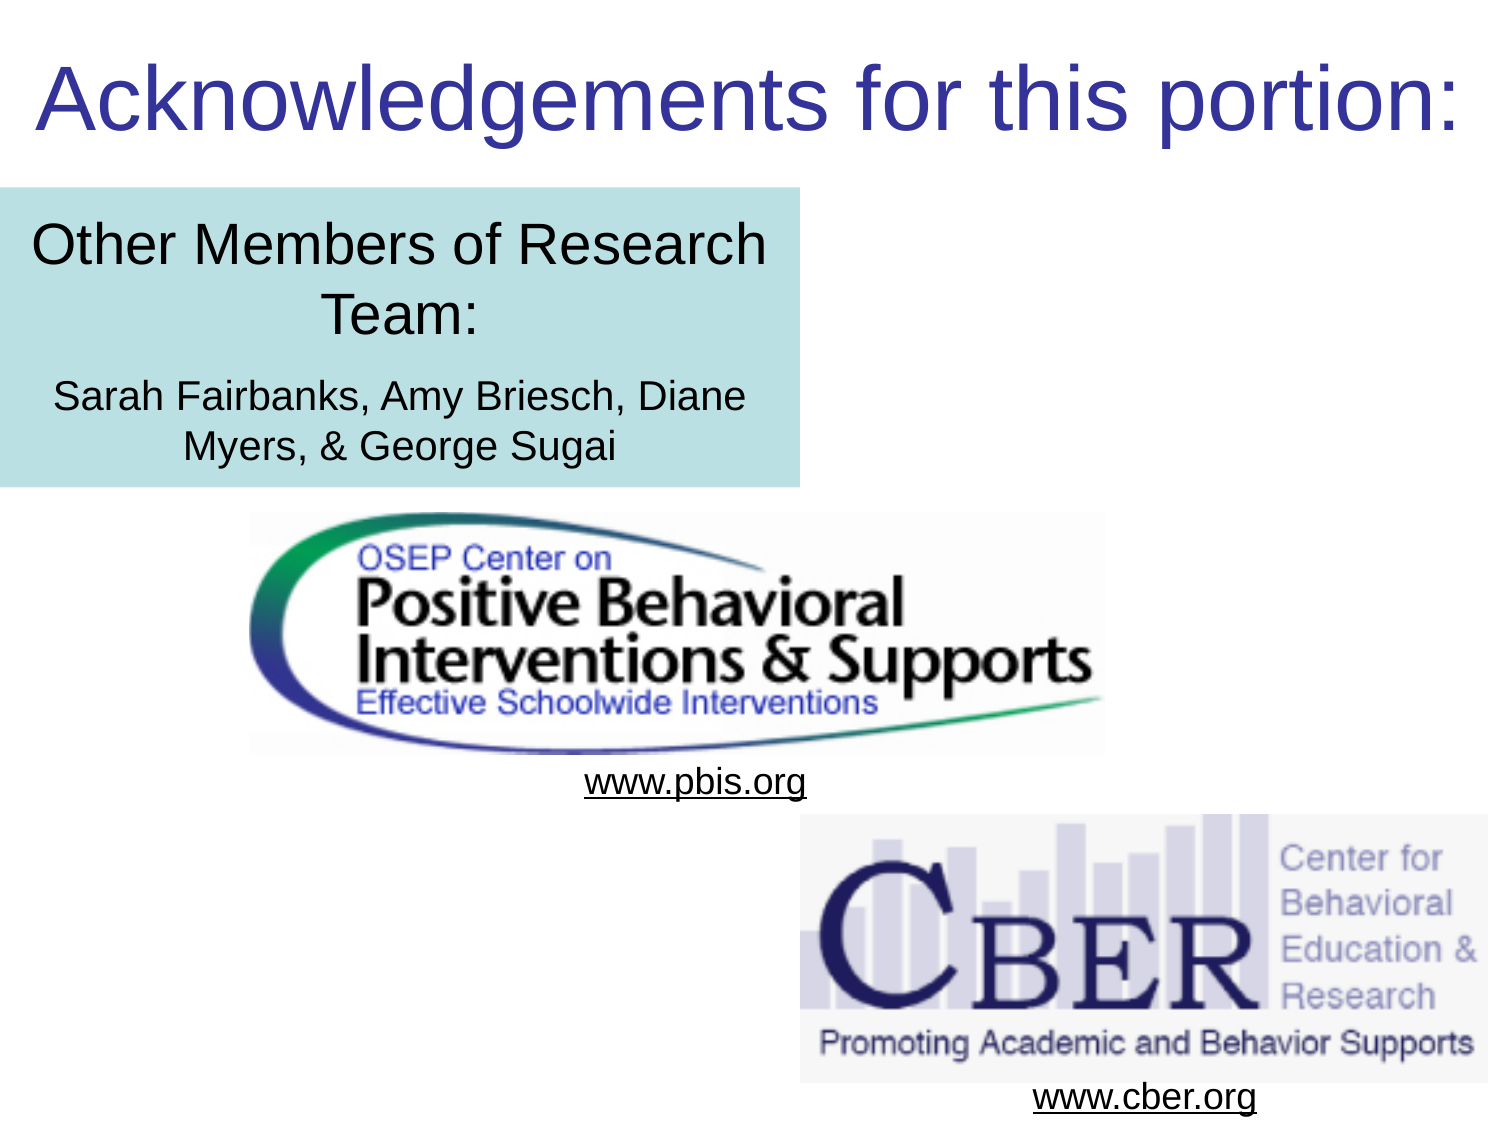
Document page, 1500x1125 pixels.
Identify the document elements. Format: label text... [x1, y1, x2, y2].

text_box www.cber.org [800, 1064, 1500, 1125]
picture [799, 814, 1488, 1083]
text_box Other Members of Research Team: Sarah Fairbanks, Amy Briesch, Diane Myers, & George Sugai [0, 187, 800, 488]
text_box www.pbis.org [249, 749, 1163, 810]
picture [249, 512, 1105, 755]
title Acknowledgements for this portion: [0, 0, 1500, 188]
